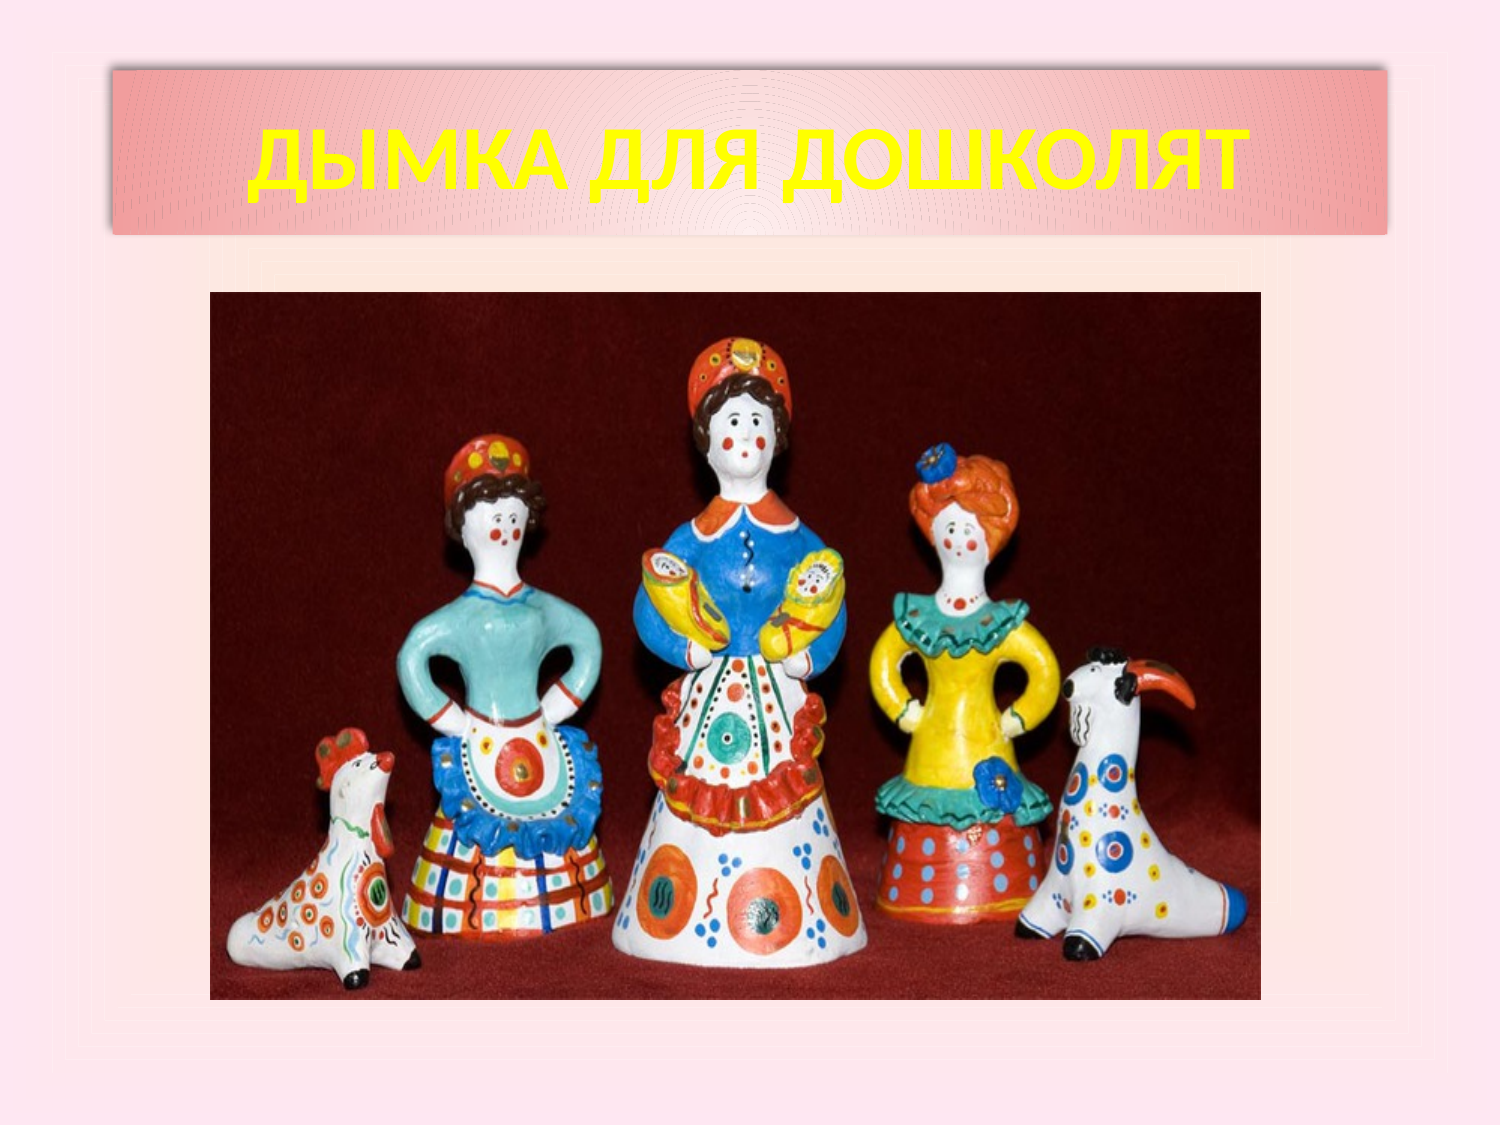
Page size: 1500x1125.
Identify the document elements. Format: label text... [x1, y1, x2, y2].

title Дымка для дошколят [112, 70, 1388, 235]
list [210, 292, 1262, 1000]
